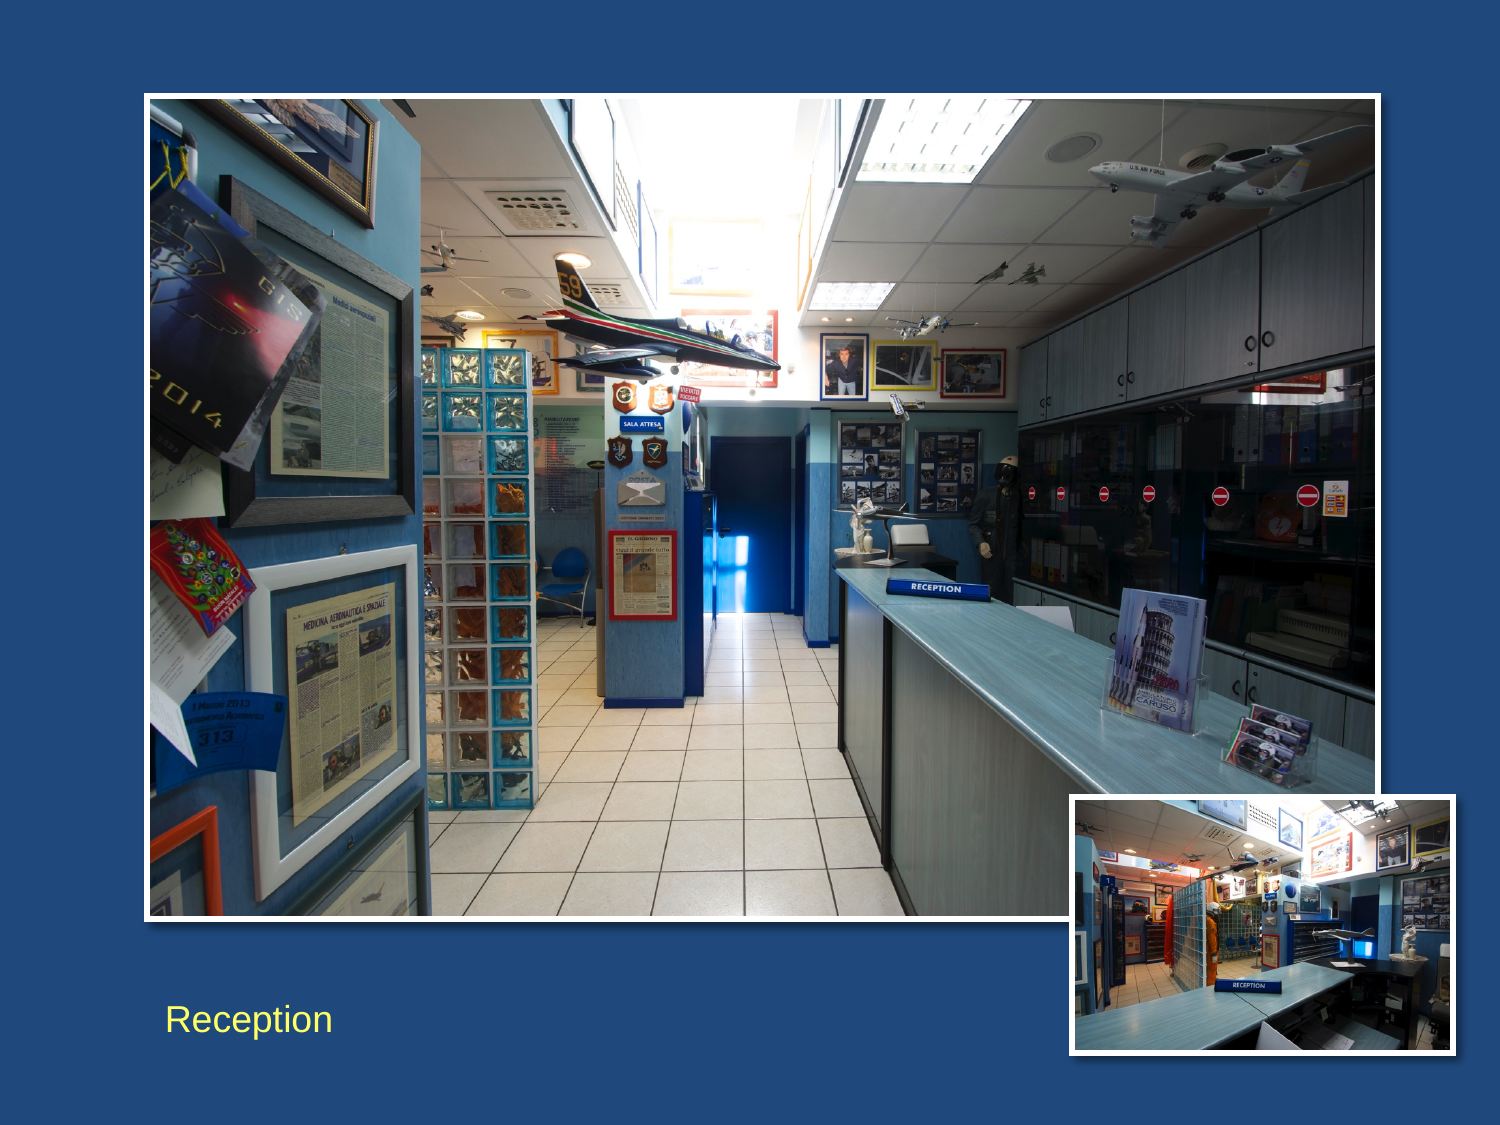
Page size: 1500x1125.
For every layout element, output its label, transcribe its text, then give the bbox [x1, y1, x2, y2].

picture [149, 99, 1451, 1051]
list Reception [150, 987, 1065, 1050]
